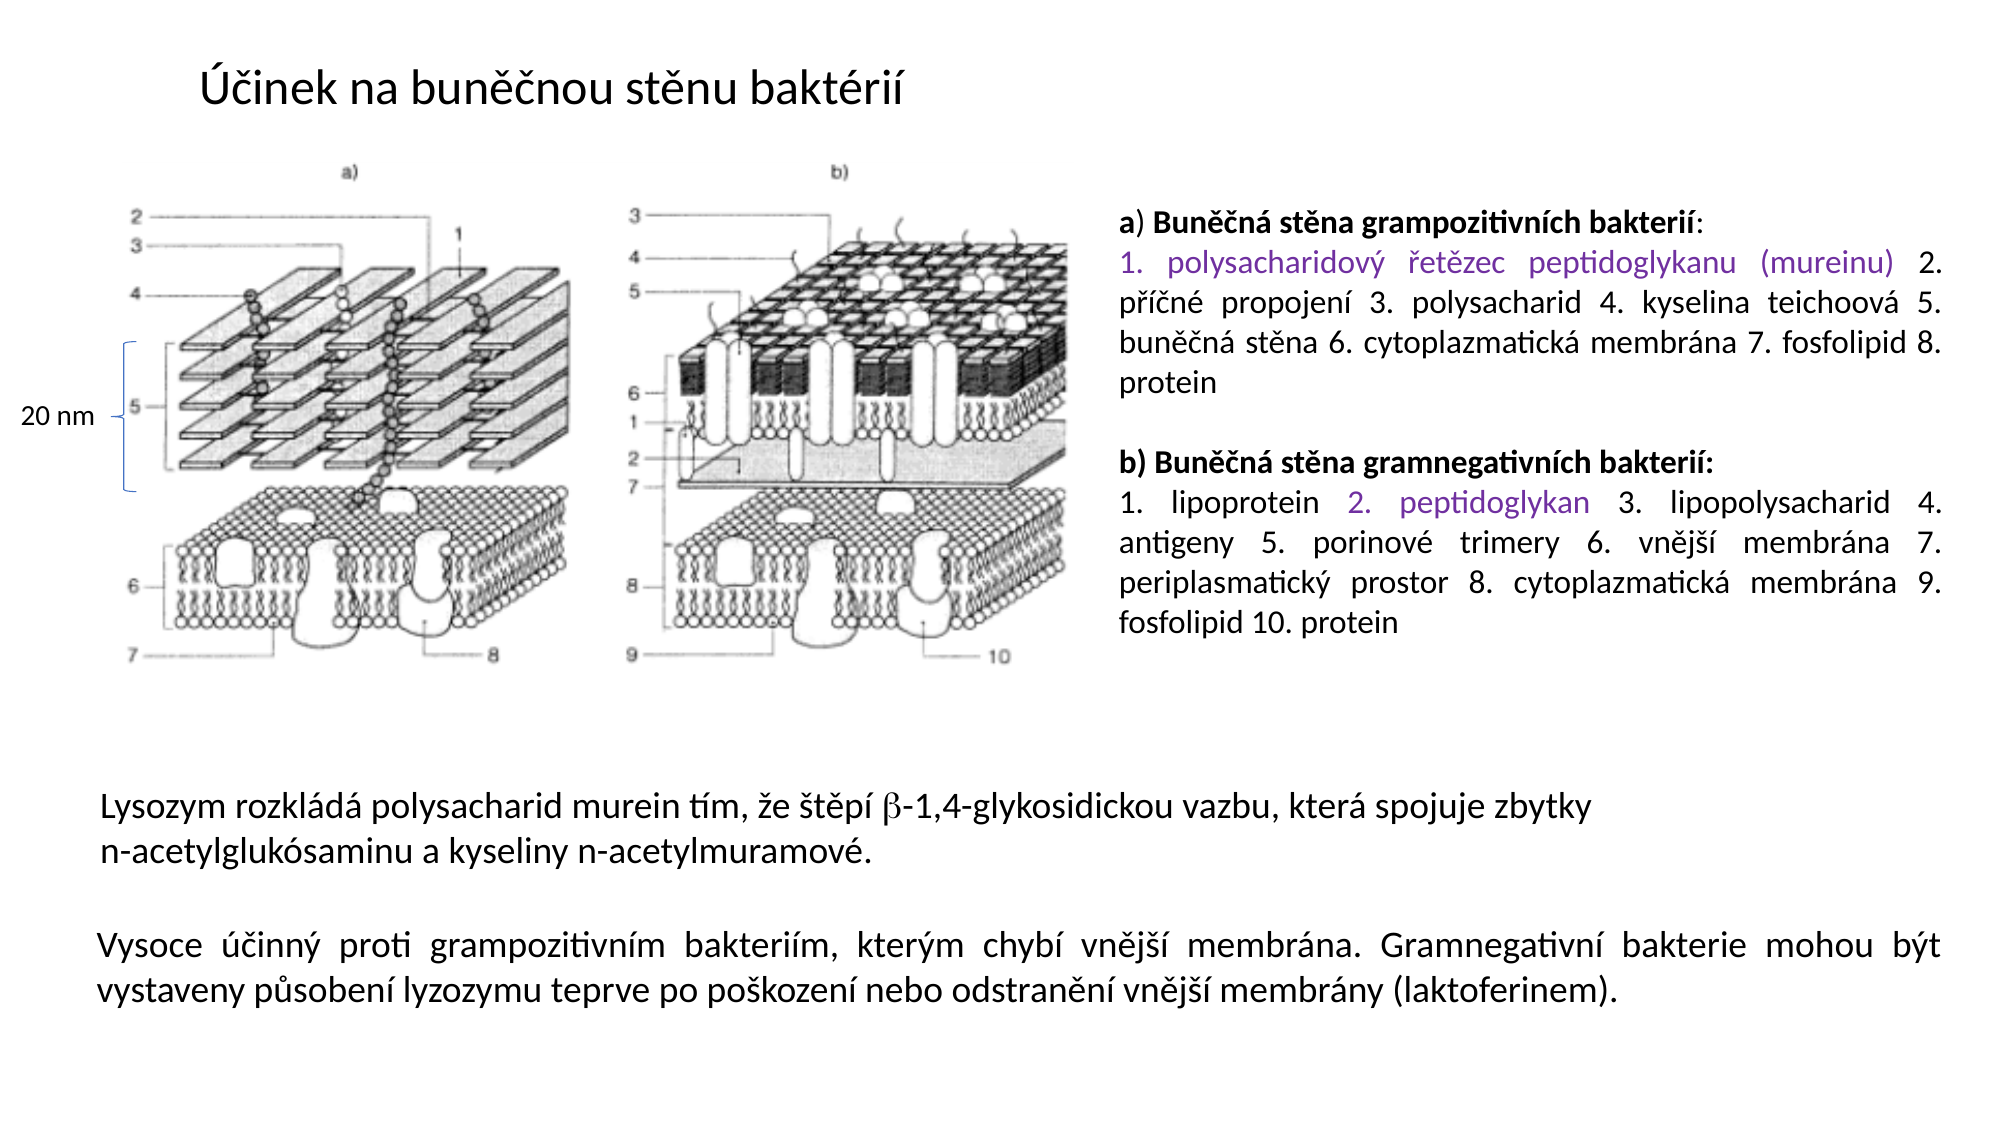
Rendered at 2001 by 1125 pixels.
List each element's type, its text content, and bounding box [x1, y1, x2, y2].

picture [122, 161, 1074, 673]
text_box Lysozym rozkládá polysacharid murein tím, že štěpí -1,4-glykosidickou vazbu, která spojuje zbytky n-acetylglukósaminu a kyseliny n-acetylmuramové. [85, 773, 1982, 879]
text_box Vysoce účinný proti grampozitivním bakteriím, kterým chybí vnější membrána. Gramnegativní bakterie mohou být vystaveny působení lyzozymu teprve po poškození nebo odstranění vnější membrány (laktoferinem). [81, 912, 1959, 1018]
text_box [111, 414, 122, 419]
text_box 20 nm [5, 388, 111, 439]
text_box a) Buněčná stěna grampozitivních bakterií: 1. polysacharidový řetězec peptidoglykanu (mureinu) 2. příčné propojení 3. polysacharid 4. kyselina teichoová 5. buněčná stěna 6. cytoplazmatická membrána 7. fosfolipid 8. protein b) Buněčná stěna gramnegativních bakterií: 1. lipoprotein 2. peptidoglykan 3. lipopolysacharid 4. antigeny 5. porinové trimery 6. vnější membrána 7. periplasmatický prostor 8. cytoplazmatická membrána 9. fosfolipid 10. protein [1104, 123, 1959, 648]
text_box Účinek na buněčnou stěnu baktérií [184, 47, 931, 123]
